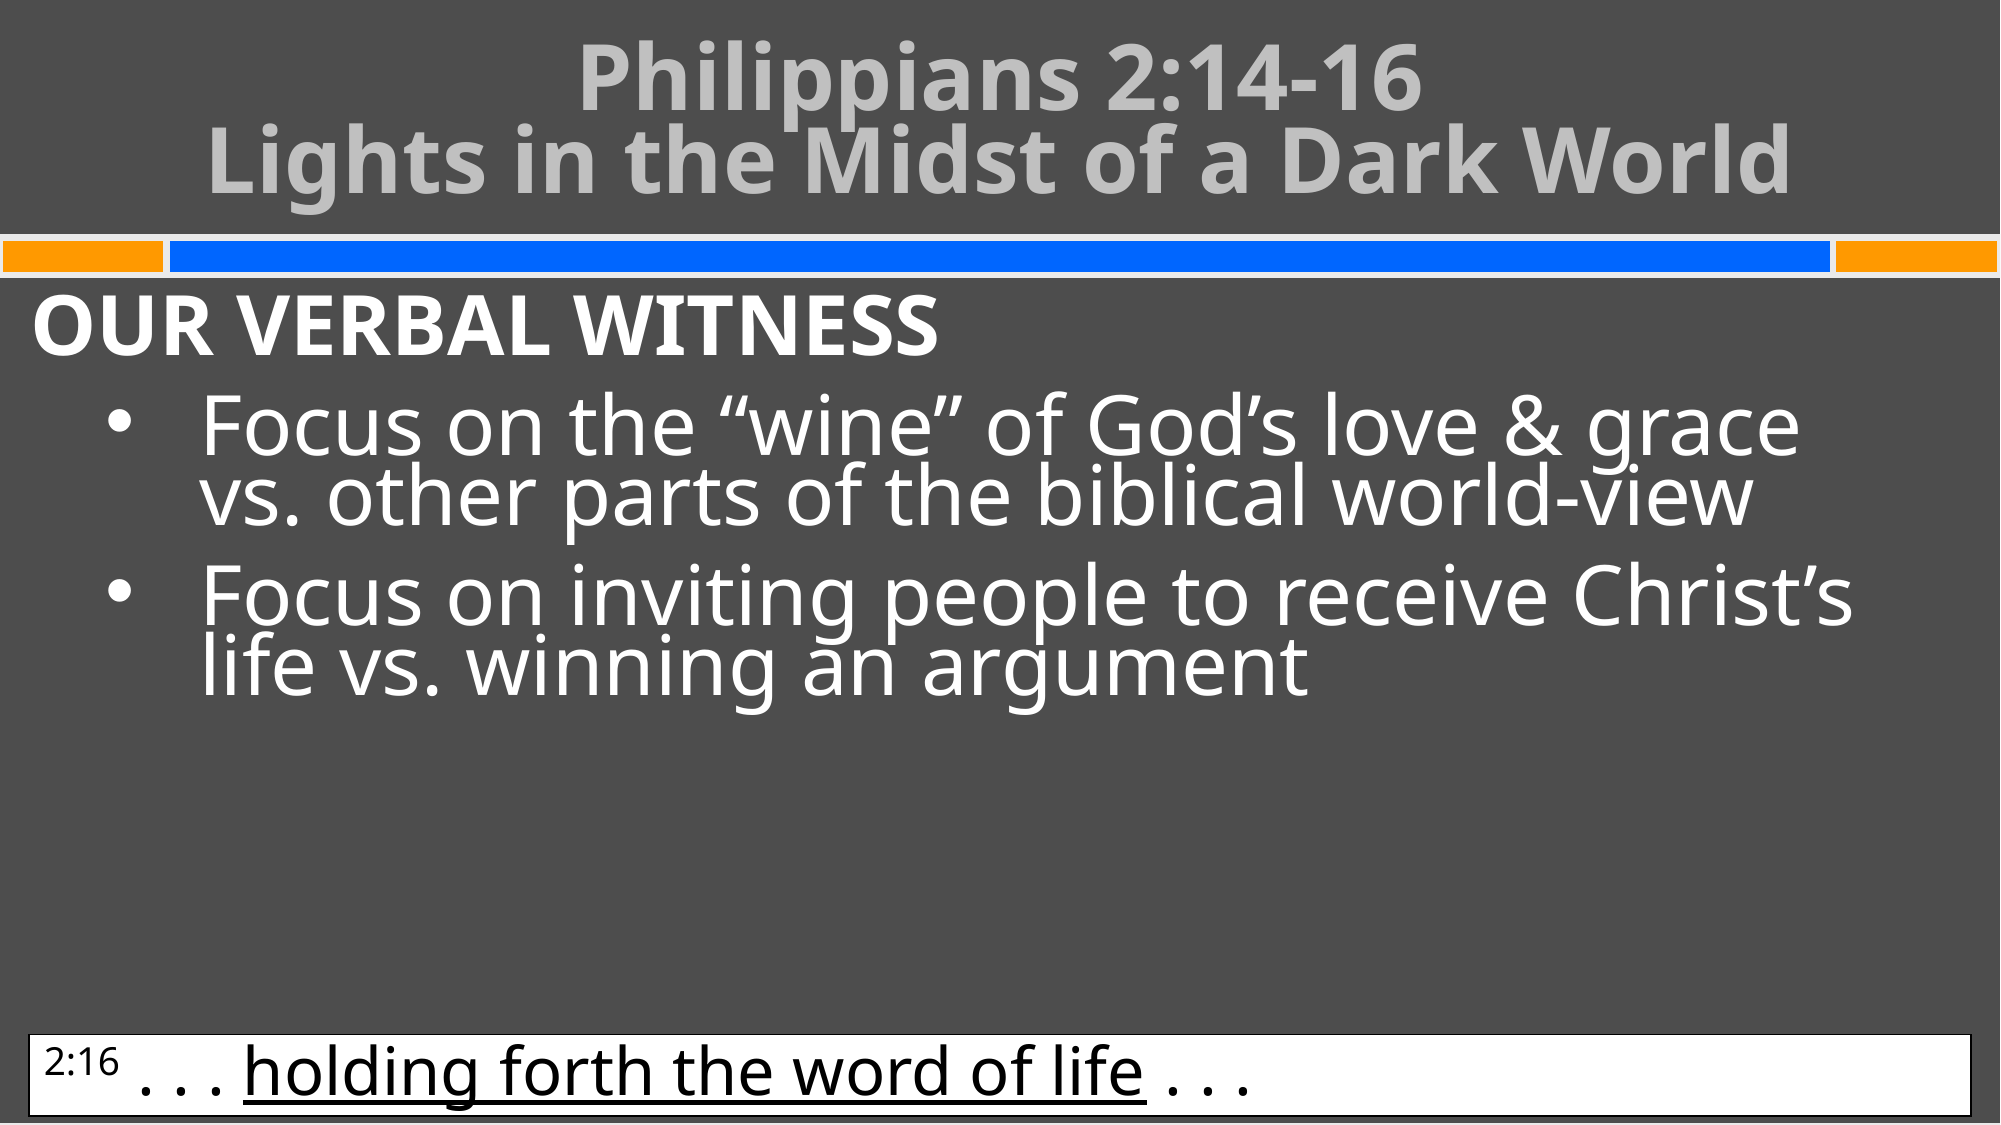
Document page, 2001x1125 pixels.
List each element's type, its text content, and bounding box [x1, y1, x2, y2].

list OUR VERBAL WITNESS Focus on the “wine” of God’s love & grace vs. other parts of the biblical world-view Focus on inviting people to receive Christ’s life vs. winning an argument [15, 291, 1958, 1096]
text_box 2:16 . . . holding forth the word of life . . . [28, 1034, 1971, 1116]
title Philippians 2:14-16 Lights in the Midst of a Dark World [99, 44, 1901, 213]
